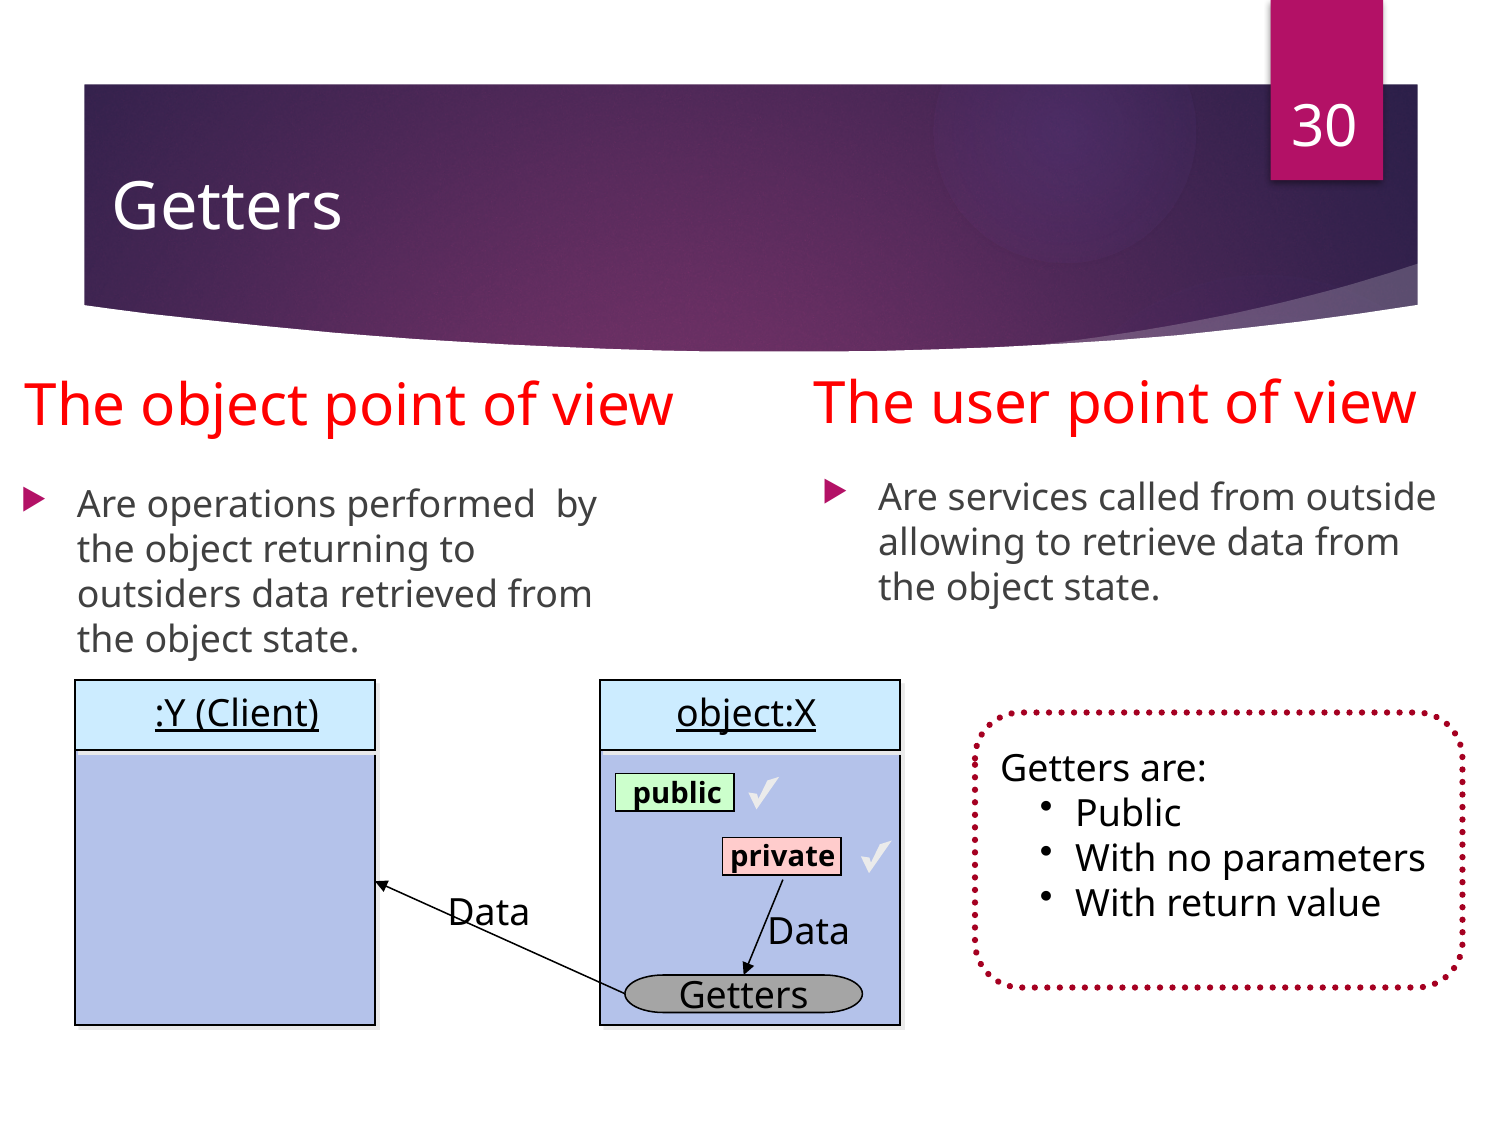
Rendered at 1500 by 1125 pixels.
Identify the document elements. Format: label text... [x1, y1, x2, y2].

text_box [74, 679, 901, 1026]
text_box The user point of view [798, 357, 1432, 443]
text_box The object point of view [9, 359, 690, 445]
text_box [974, 712, 1463, 988]
list Are operations performed by the object returning to outsiders data retrieved from the object state. [5, 472, 631, 1125]
list Are services called from outside allowing to retrieve data from the object state. [806, 465, 1457, 1125]
title Getters [96, 133, 1372, 272]
slide_number 30 [1259, 48, 1390, 175]
